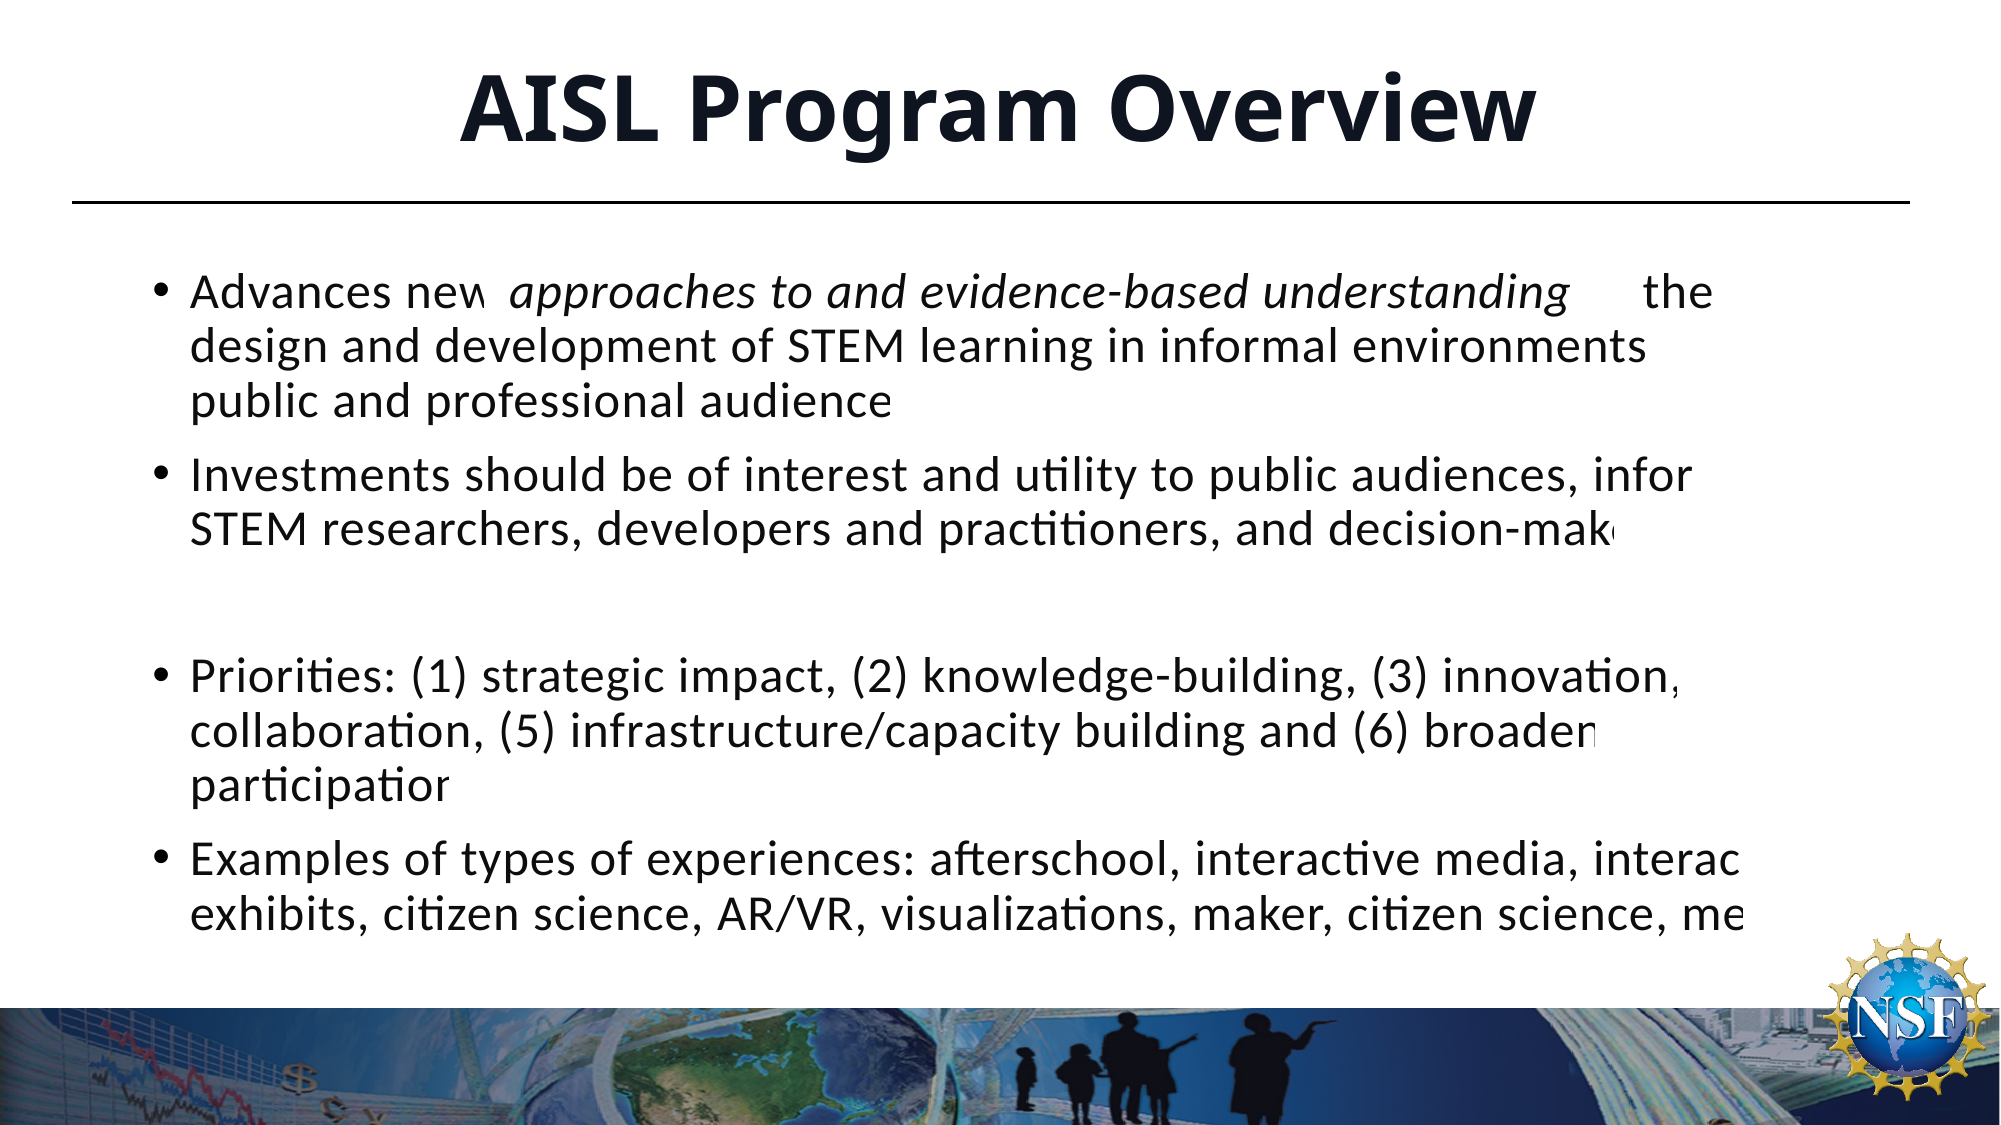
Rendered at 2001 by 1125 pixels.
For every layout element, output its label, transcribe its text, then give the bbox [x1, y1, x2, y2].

list Advances new approaches to and evidence-based understanding of the design and development of STEM learning in informal environments for public and professional audiences. Investments should be of interest and utility to public audiences, informal STEM researchers, developers and practitioners, and decision-makers. Priorities: (1) strategic impact, (2) knowledge-building, (3) innovation, (4) collaboration, (5) infrastructure/capacity building and (6) broadening participation Examples of types of experiences: afterschool, interactive media, interactive exhibits, citizen science, AR/VR, visualizations, maker, citizen science, media. [137, 257, 1863, 972]
picture [0, 929, 2000, 1125]
title AISL Program Overview [137, 3, 1863, 221]
